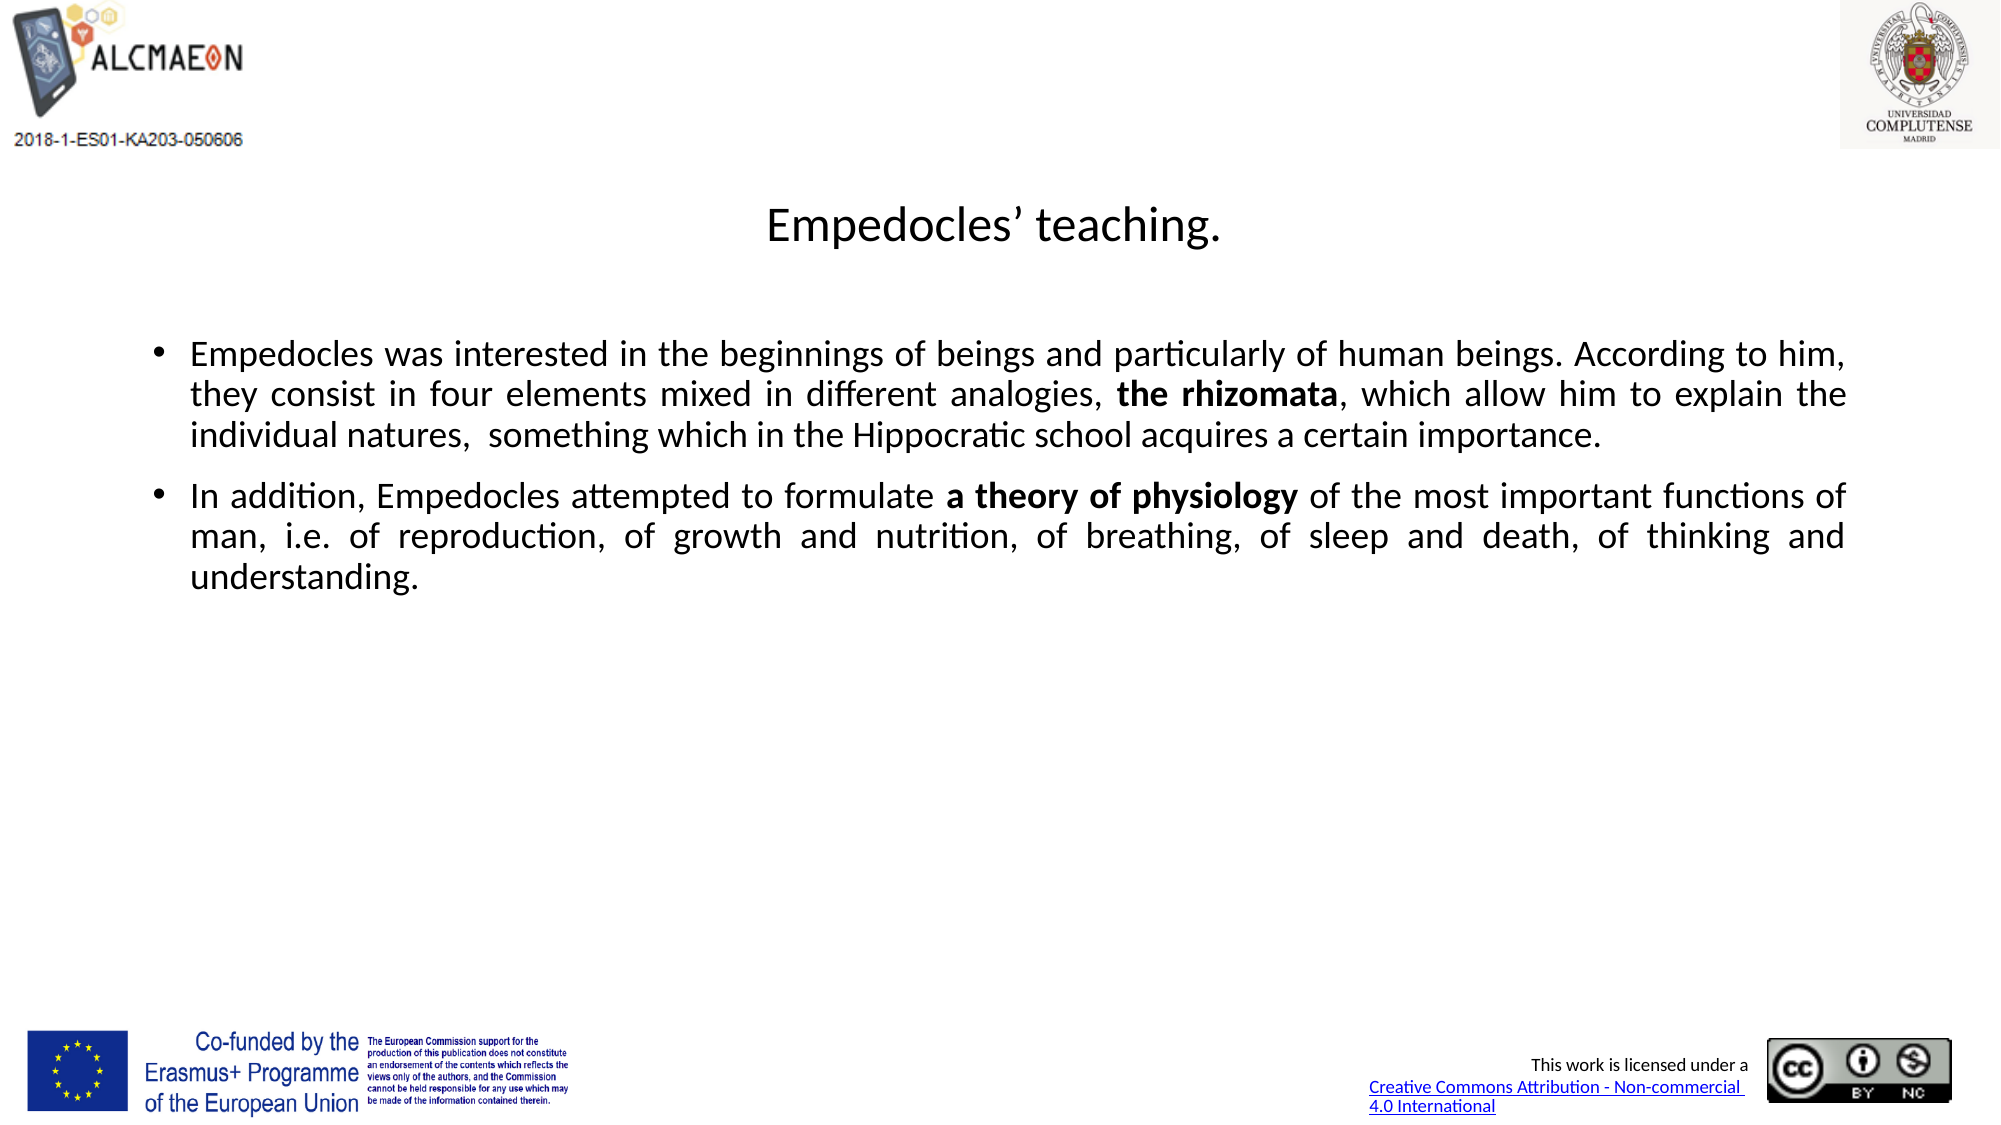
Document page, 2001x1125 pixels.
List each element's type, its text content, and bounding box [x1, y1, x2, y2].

list Empedocles was interested in the beginnings of beings and particularly of human beings. According to him, they consist in four elements mixed in different analogies, the rhizomata, which allow him to explain the individual natures, something which in the Hippocratic school acquires a certain importance. In addition, Empedocles attempted to formulate a theory of physiology of the most important functions of man, i.e. of reproduction, of growth and nutrition, of breathing, of sleep and death, of thinking and understanding. [137, 326, 1863, 605]
picture [1767, 1038, 1952, 1103]
picture [23, 1024, 575, 1118]
picture [0, 0, 256, 161]
title Empedocles’ teaching. [137, 172, 1863, 278]
picture [1840, 0, 2000, 149]
